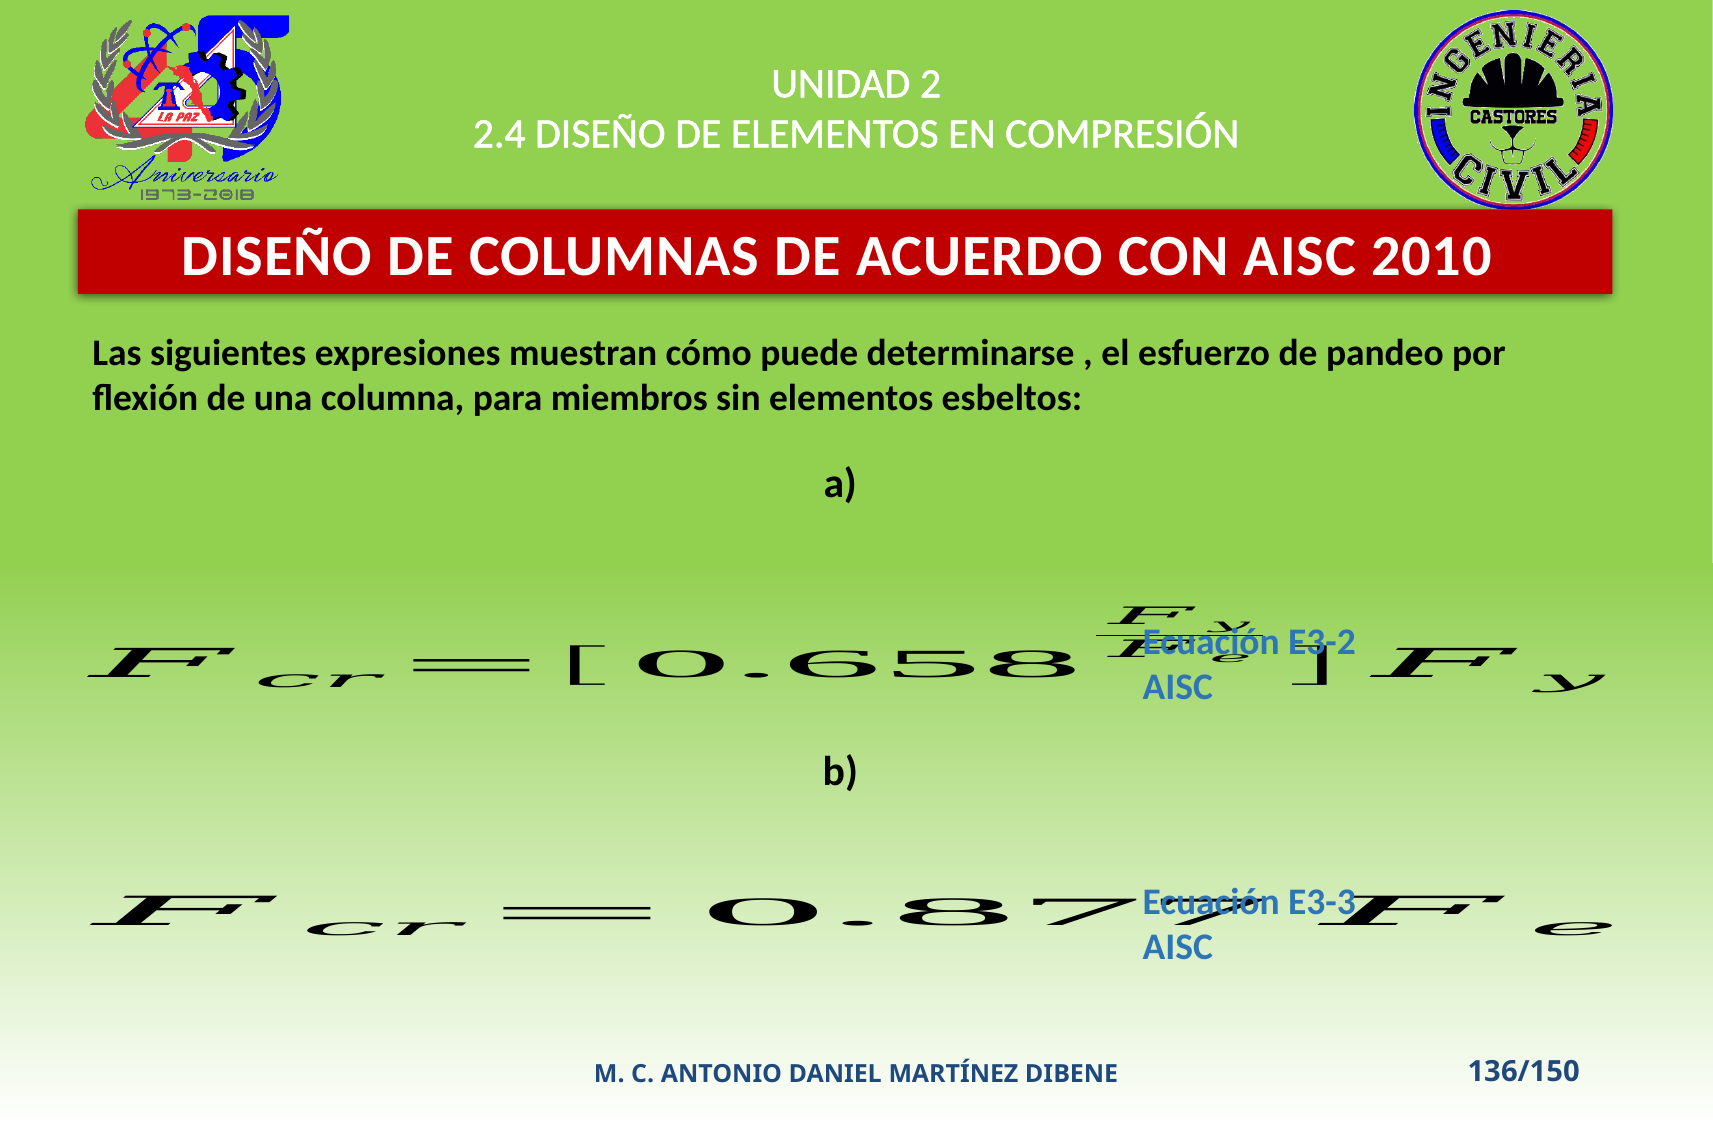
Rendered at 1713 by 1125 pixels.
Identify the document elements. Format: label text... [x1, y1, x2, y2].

picture [1414, 10, 1613, 209]
text_box UNIDAD 2 2.4 DISEÑO DE ELEMENTOS EN COMPRESIÓN [283, 48, 1430, 163]
text_box Ecuación E3-3 AISC [1128, 869, 1388, 975]
text_box Ecuación E3-2 AISC [1128, 609, 1376, 715]
text_box [0, 1048, 1713, 1106]
picture [77, 4, 298, 209]
slide_number 136/150 [1209, 1042, 1595, 1103]
footer M. C. ANTONIO DANIEL MARTÍNEZ DIBENE [567, 1042, 1146, 1103]
text_box DISEÑO DE COLUMNAS DE ACUERDO CON AISC 2010 [77, 209, 1613, 294]
